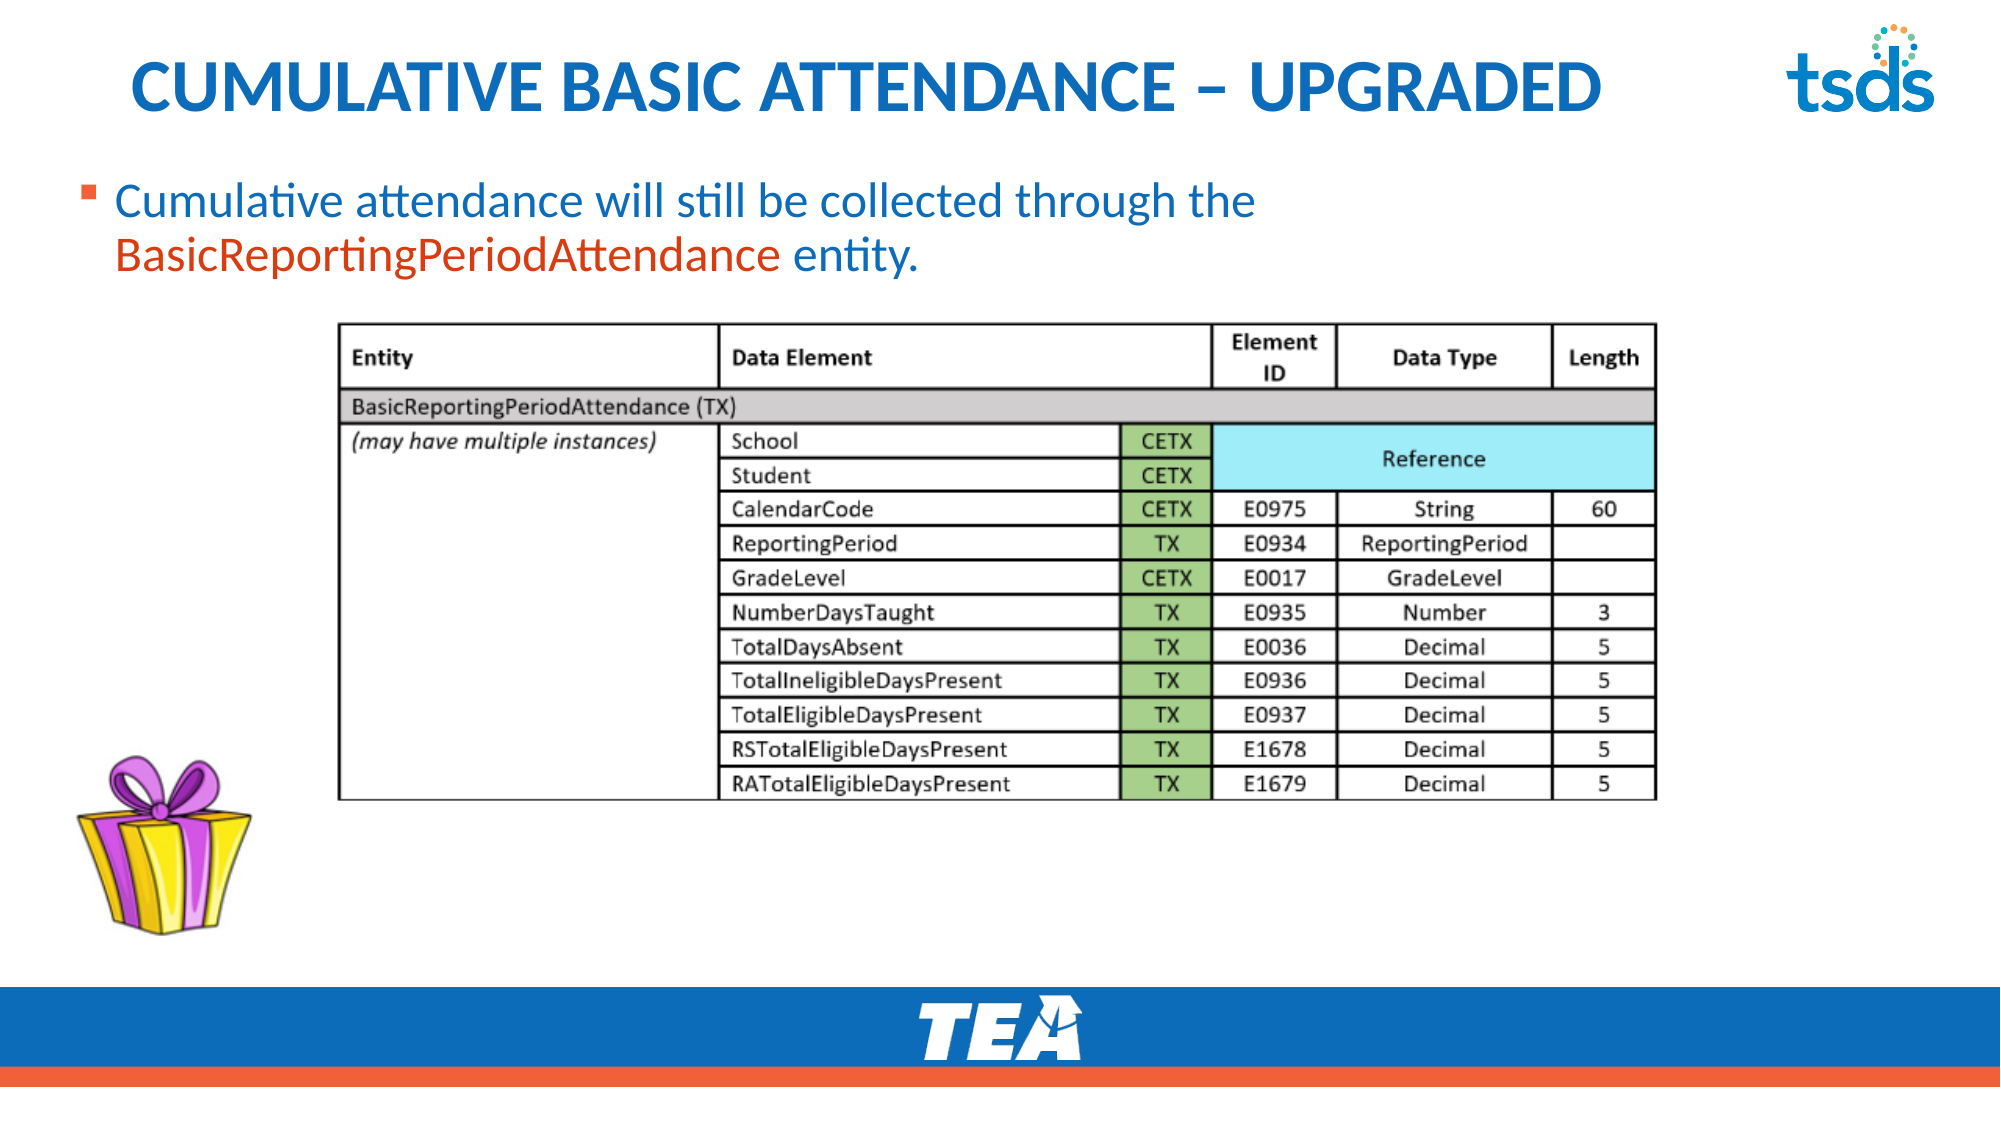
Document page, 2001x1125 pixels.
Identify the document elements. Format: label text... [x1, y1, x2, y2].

picture [918, 994, 1082, 1060]
title CUMULATIVE BASIC ATTENDANCE – UPGRADED [116, 25, 1942, 149]
picture [60, 732, 264, 958]
picture [330, 310, 1670, 815]
list Cumulative attendance will still be collected through the BasicReportingPeriodAttendance entity. [62, 167, 1911, 882]
